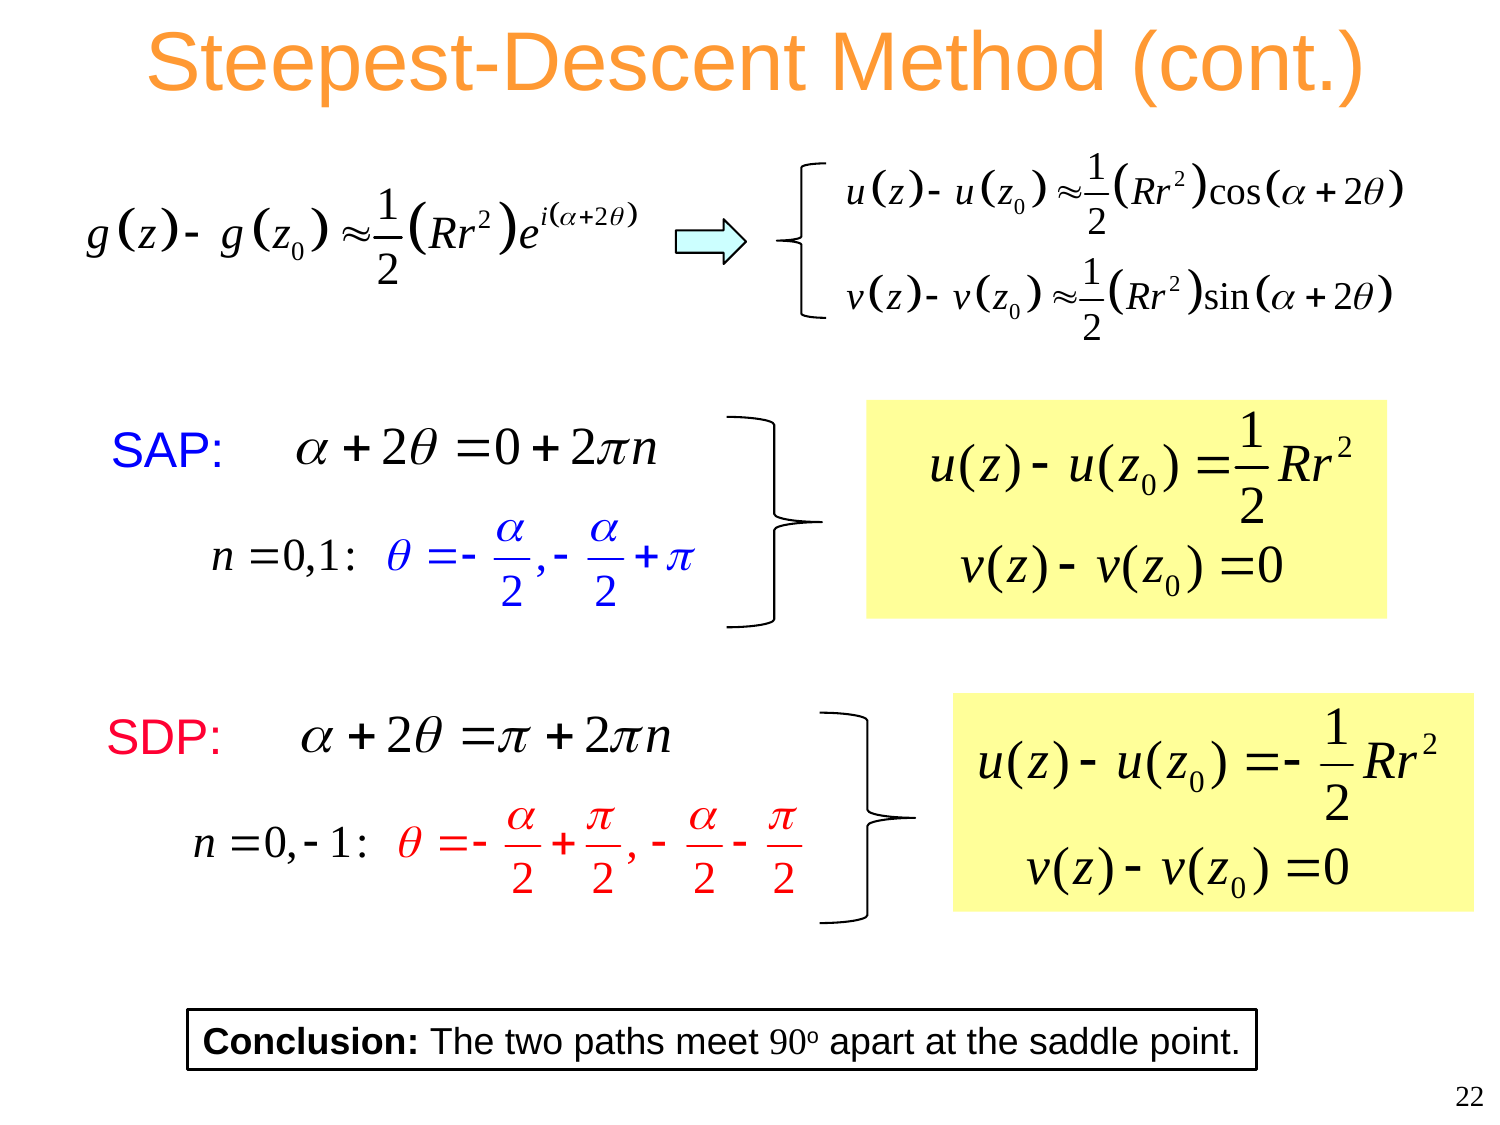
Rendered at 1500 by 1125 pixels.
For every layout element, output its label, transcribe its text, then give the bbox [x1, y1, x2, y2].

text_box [292, 703, 684, 767]
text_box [287, 414, 670, 479]
text_box SDP: [91, 697, 238, 773]
text_box Steepest-Descent Method (cont.) [116, 0, 1397, 115]
text_box Conclusion: The two paths meet 90o apart at the saddle point. [187, 1009, 1257, 1070]
text_box [675, 219, 747, 264]
text_box [1366, 693, 1474, 912]
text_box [185, 784, 820, 904]
text_box [866, 399, 1388, 619]
text_box [819, 712, 916, 924]
text_box [776, 163, 827, 318]
text_box SAP: [96, 410, 240, 485]
text_box [726, 416, 822, 628]
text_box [77, 175, 645, 296]
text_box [840, 139, 1407, 350]
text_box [953, 544, 1295, 611]
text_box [1019, 840, 1361, 912]
text_box [953, 693, 1014, 912]
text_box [922, 395, 1363, 536]
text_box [970, 692, 1447, 833]
slide_number 22 [1149, 1065, 1500, 1125]
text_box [204, 497, 705, 617]
